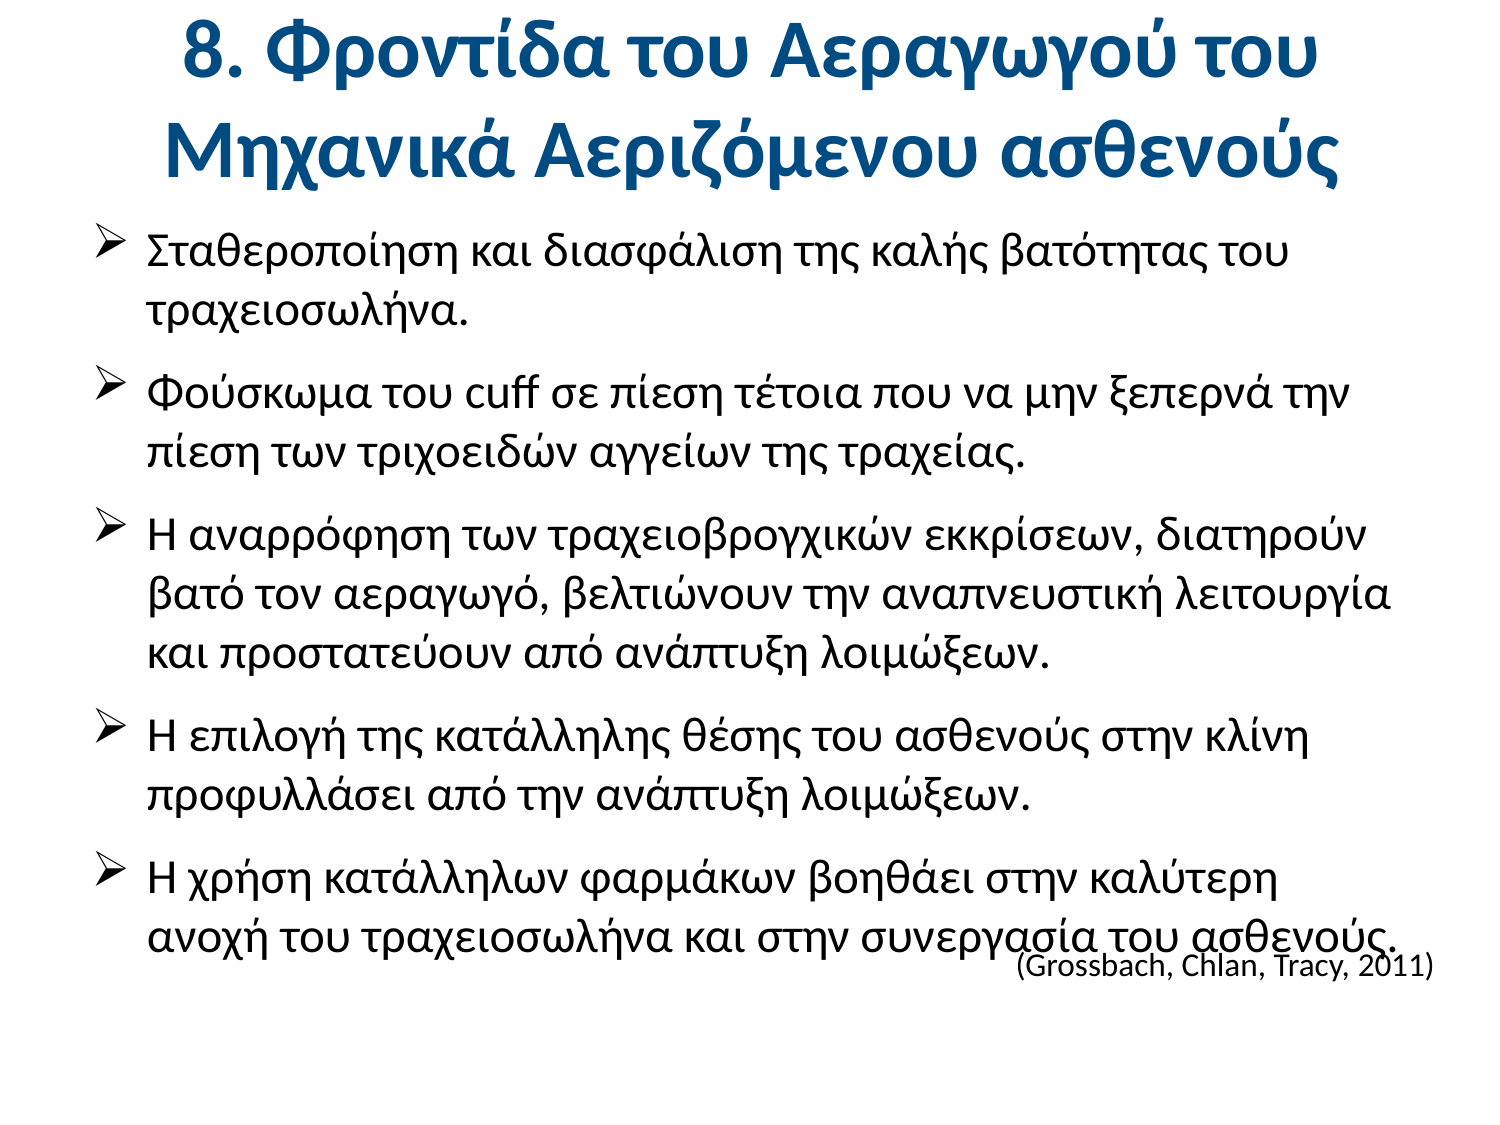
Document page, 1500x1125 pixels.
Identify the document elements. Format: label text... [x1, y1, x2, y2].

title 8. Φροντίδα του Αεραγωγού του Μηχανικά Αεριζόμενου ασθενούς [76, 19, 1427, 169]
text_box (Grossbach, Chlan, Tracy, 2011) [1000, 935, 1450, 991]
list Σταθεροποίηση και διασφάλιση της καλής βατότητας του τραχειοσωλήνα. Φούσκωμα του cuff σε πίεση τέτοια που να μην ξεπερνά την πίεση των τριχοειδών αγγείων της τραχείας. Η αναρρόφηση των τραχειοβρογχικών εκκρίσεων, διατηρούν βατό τον αεραγωγό, βελτιώνουν την αναπνευστική λειτουργία και προστατεύουν από ανάπτυξη λοιμώξεων. Η επιλογή της κατάλληλης θέσης του ασθενούς στην κλίνη προφυλλάσει από την ανάπτυξη λοιμώξεων. Η χρήση κατάλληλων φαρμάκων βοηθάει στην καλύτερη ανοχή του τραχειοσωλήνα και στην συνεργασία του ασθενούς. [76, 210, 1427, 990]
